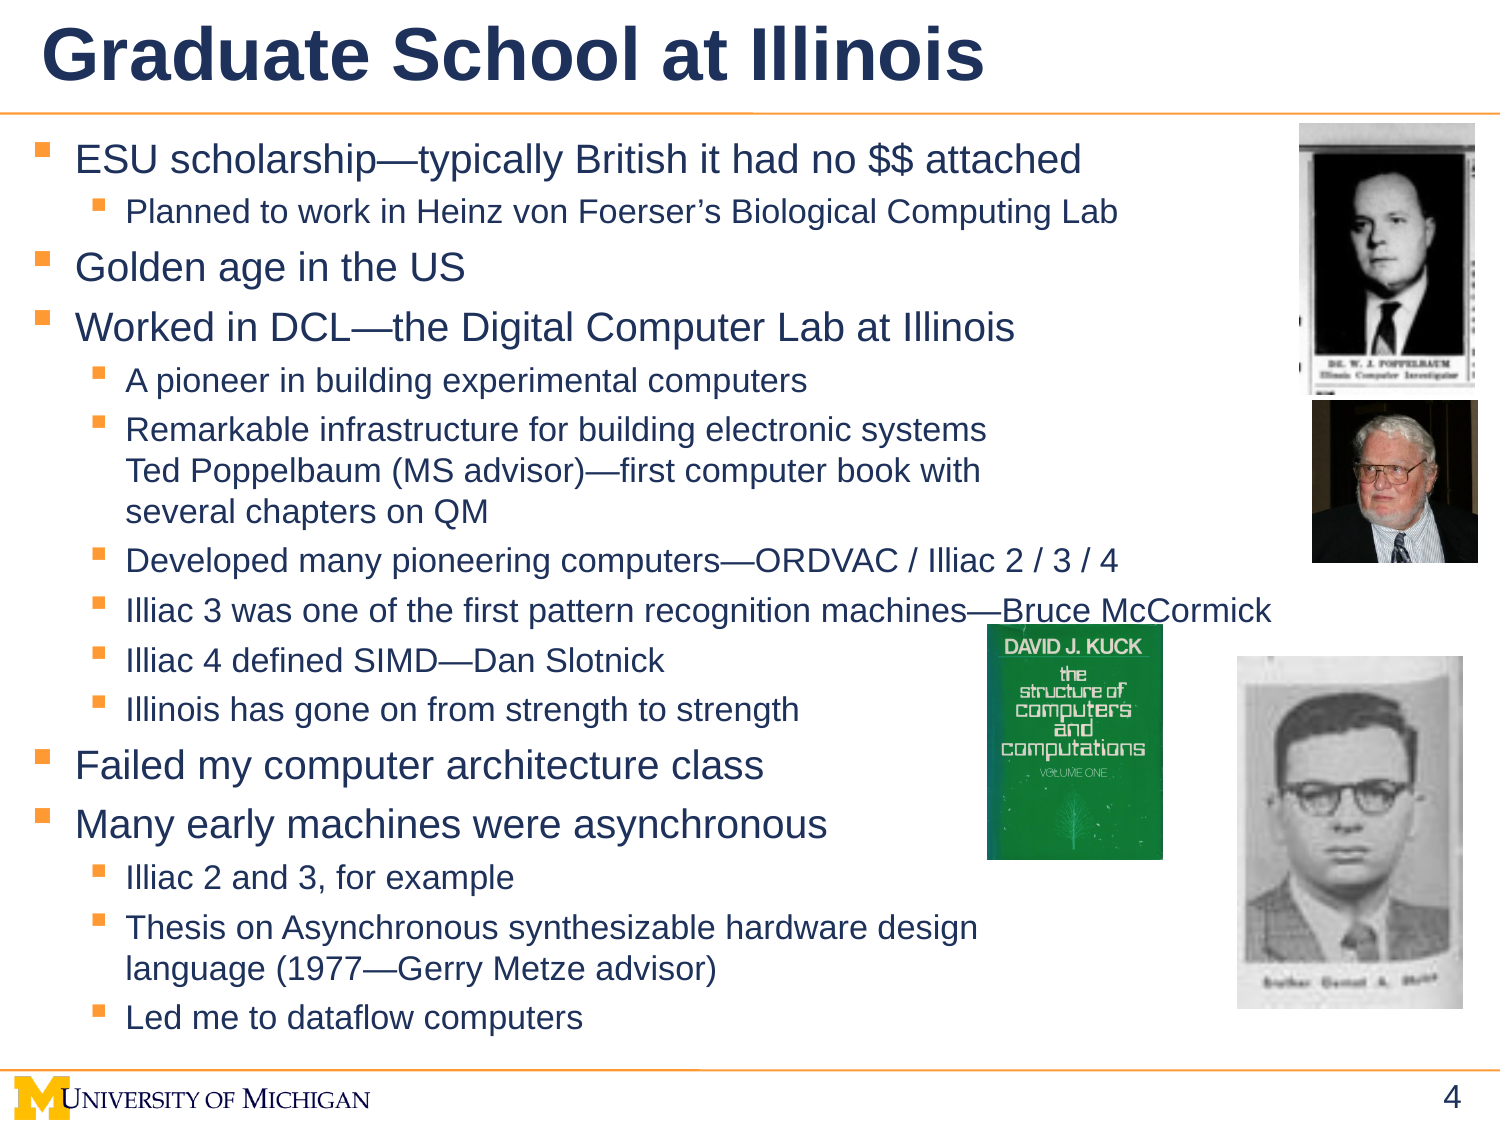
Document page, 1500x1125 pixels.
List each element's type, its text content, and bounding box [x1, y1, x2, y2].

picture [1237, 655, 1464, 1009]
list ESU scholarship—typically British it had no $$ attached Planned to work in Heinz von Foerser’s Biological Computing Lab Golden age in the US Worked in DCL—the Digital Computer Lab at Illinois A pioneer in building experimental computers Remarkable infrastructure for building electronic systems Ted Poppelbaum (MS advisor)—first computer book with several chapters on QM Developed many pioneering computers—ORDVAC / Illiac 2 / 3 / 4 Illiac 3 was one of the first pattern recognition machines—Bruce McCormick Illiac 4 defined SIMD—Dan Slotnick Illinois has gone on from strength to strength Failed my computer architecture class Many early machines were asynchronous Illiac 2 and 3, for example Thesis on Asynchronous synthesizable hardware design language (1977—Gerry Metze advisor) Led me to dataflow computers [17, 125, 1480, 1048]
title Graduate School at Illinois [28, 0, 1495, 103]
picture [987, 624, 1163, 860]
picture [1312, 400, 1478, 563]
picture [1299, 123, 1476, 395]
